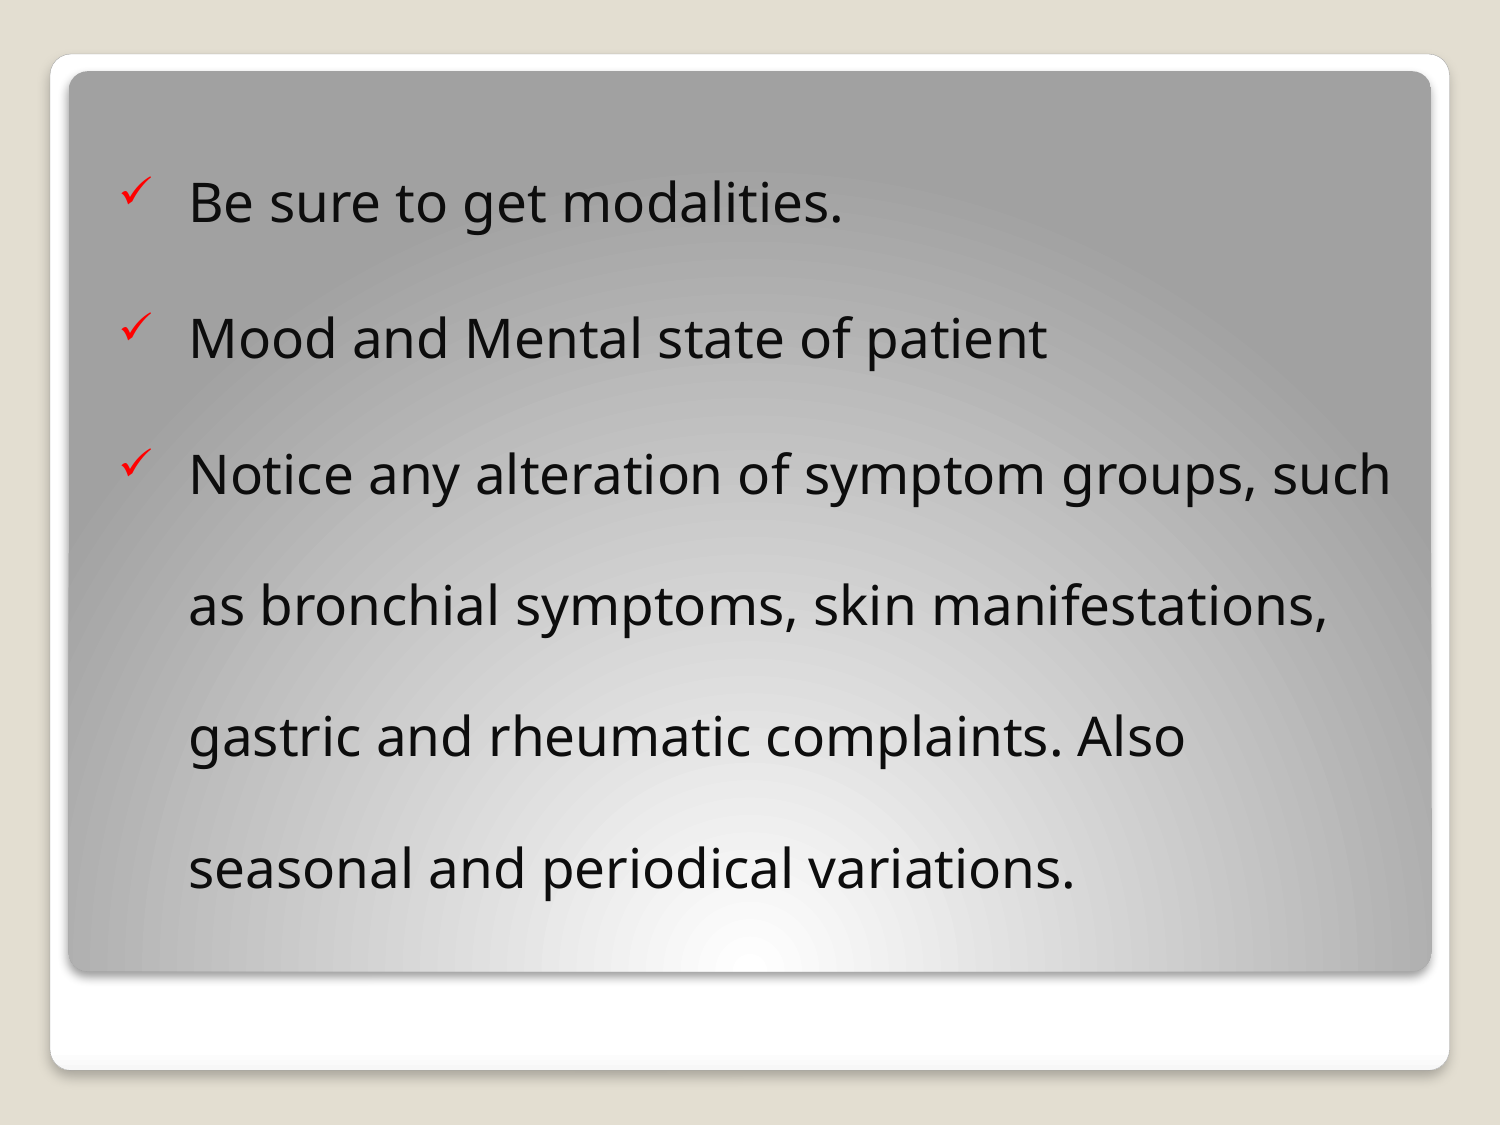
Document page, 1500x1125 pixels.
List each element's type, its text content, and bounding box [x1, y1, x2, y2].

list Be sure to get modalities. Mood and Mental state of patient Notice any alteration of symptom groups, such as bronchial symptoms, skin manifestations, gastric and rheumatic complaints. Also seasonal and periodical variations. [82, 86, 1425, 1038]
